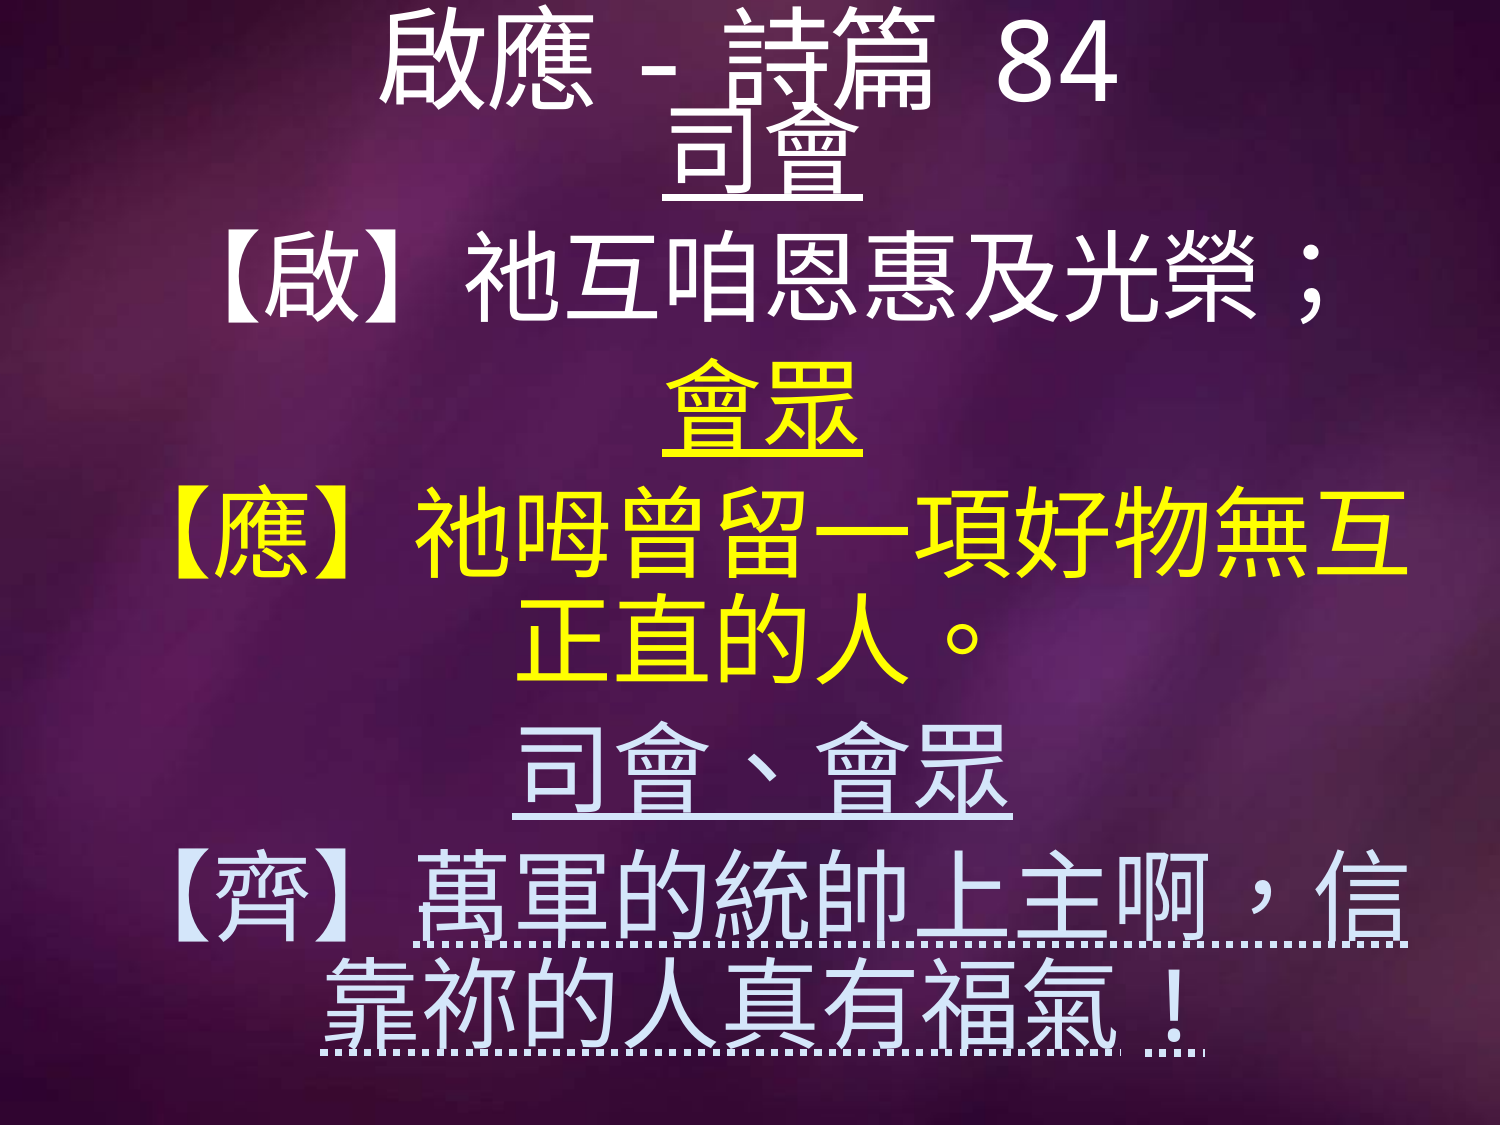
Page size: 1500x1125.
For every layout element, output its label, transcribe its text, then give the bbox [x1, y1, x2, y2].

picture [0, 0, 1500, 1125]
list 司會 【啟】祂互咱恩惠及光榮； 會眾 【應】祂呣曾留一項好物無互正直的人。 司會、會眾 【齊】萬軍的統帥上主啊，信靠祢的人真有福氣! [62, 99, 1463, 1094]
title 啟應-詩篇 84 [62, 0, 1438, 99]
